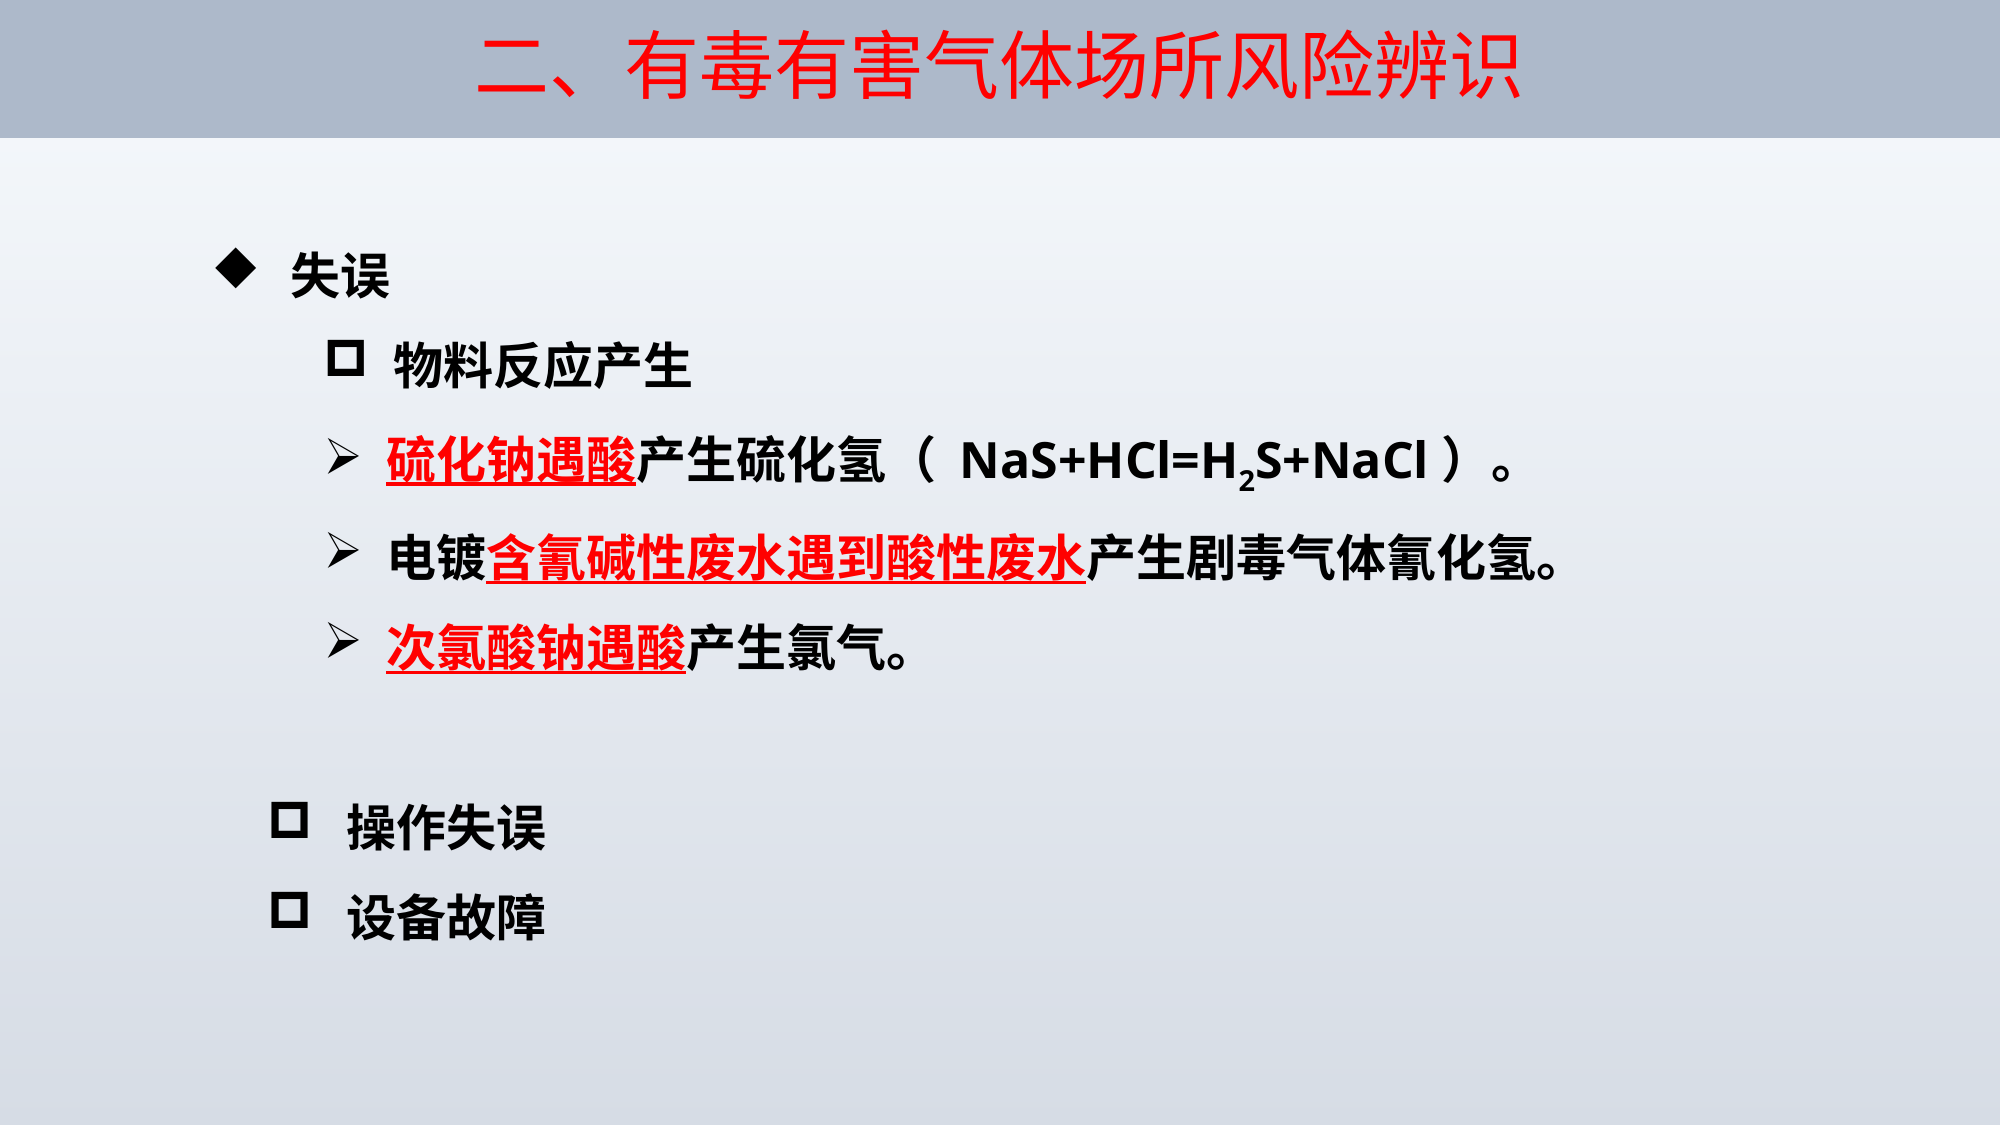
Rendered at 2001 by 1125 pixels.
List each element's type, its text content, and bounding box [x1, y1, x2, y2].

title 二、有毒有害气体场所风险辨识 [0, 0, 2000, 138]
text_box 失误 物料反应产生 硫化钠遇酸产生硫化氢（ NaS+HCl=H2S+NaCl）。 电镀含氰碱性废水遇到酸性废水产生剧毒气体氰化氢。 次氯酸钠遇酸产生氯气。 操作失误 设备故障 [140, 206, 1796, 955]
